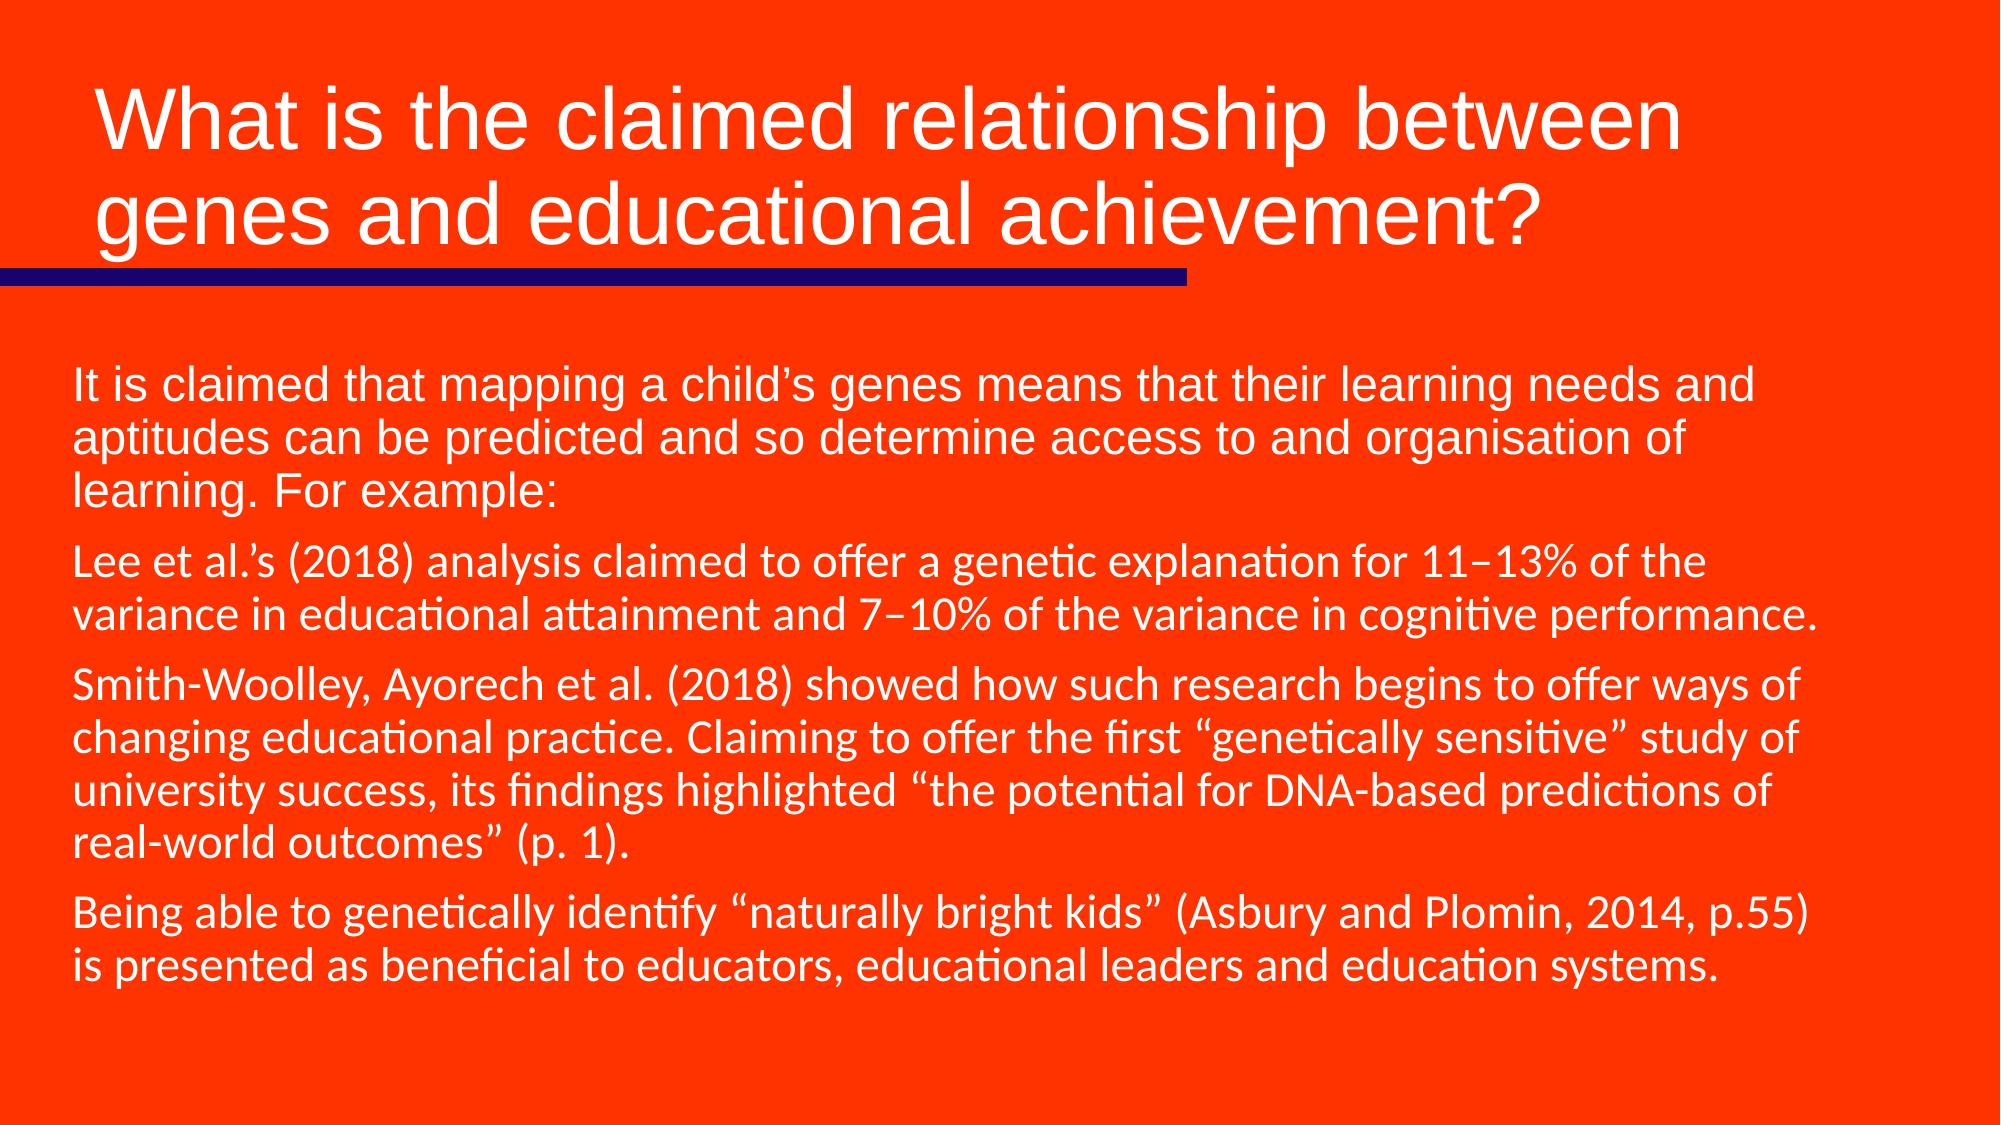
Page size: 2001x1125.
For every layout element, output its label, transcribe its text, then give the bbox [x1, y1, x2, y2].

list It is claimed that mapping a child’s genes means that their learning needs and aptitudes can be predicted and so determine access to and organisation of learning. For example: Lee et al.’s (2018) analysis claimed to offer a genetic explanation for 11–13% of the variance in educational attainment and 7–10% of the variance in cognitive performance. Smith-Woolley, Ayorech et al. (2018) showed how such research begins to offer ways of changing educational practice. Claiming to offer the first “genetically sensitive” study of university success, its findings highlighted “the potential for DNA-based predictions of real-world outcomes” (p. 1). Being able to genetically identify “naturally bright kids” (Asbury and Plomin, 2014, p.55) is presented as beneficial to educators, educational leaders and education systems. [57, 352, 1863, 1096]
title What is the claimed relationship between genes and educational achievement? [79, 59, 1938, 278]
